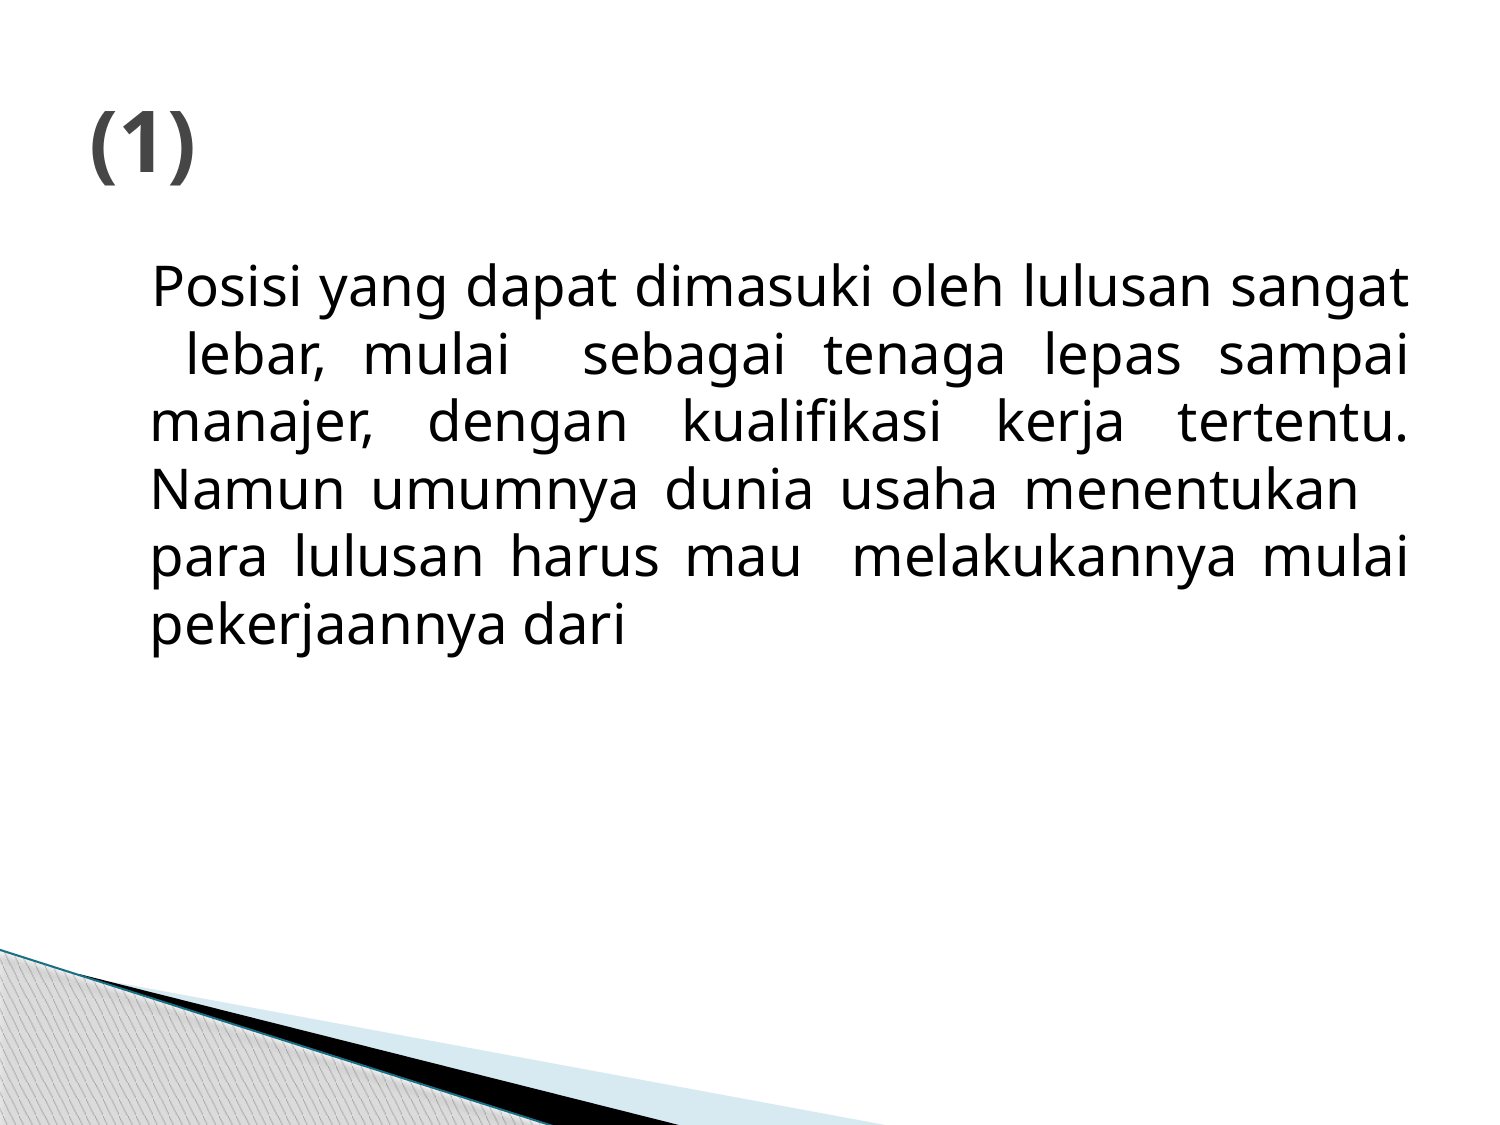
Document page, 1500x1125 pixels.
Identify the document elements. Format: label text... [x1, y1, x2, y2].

title (1) [75, 45, 1425, 233]
list Posisi yang dapat dimasuki oleh lulusan sangat lebar, mulai sebagai tenaga lepas sampai manajer, dengan kualifikasi kerja tertentu. Namun umumnya dunia usaha menentukan para lulusan harus mau melakukannya mulai pekerjaannya dari [75, 243, 1425, 986]
